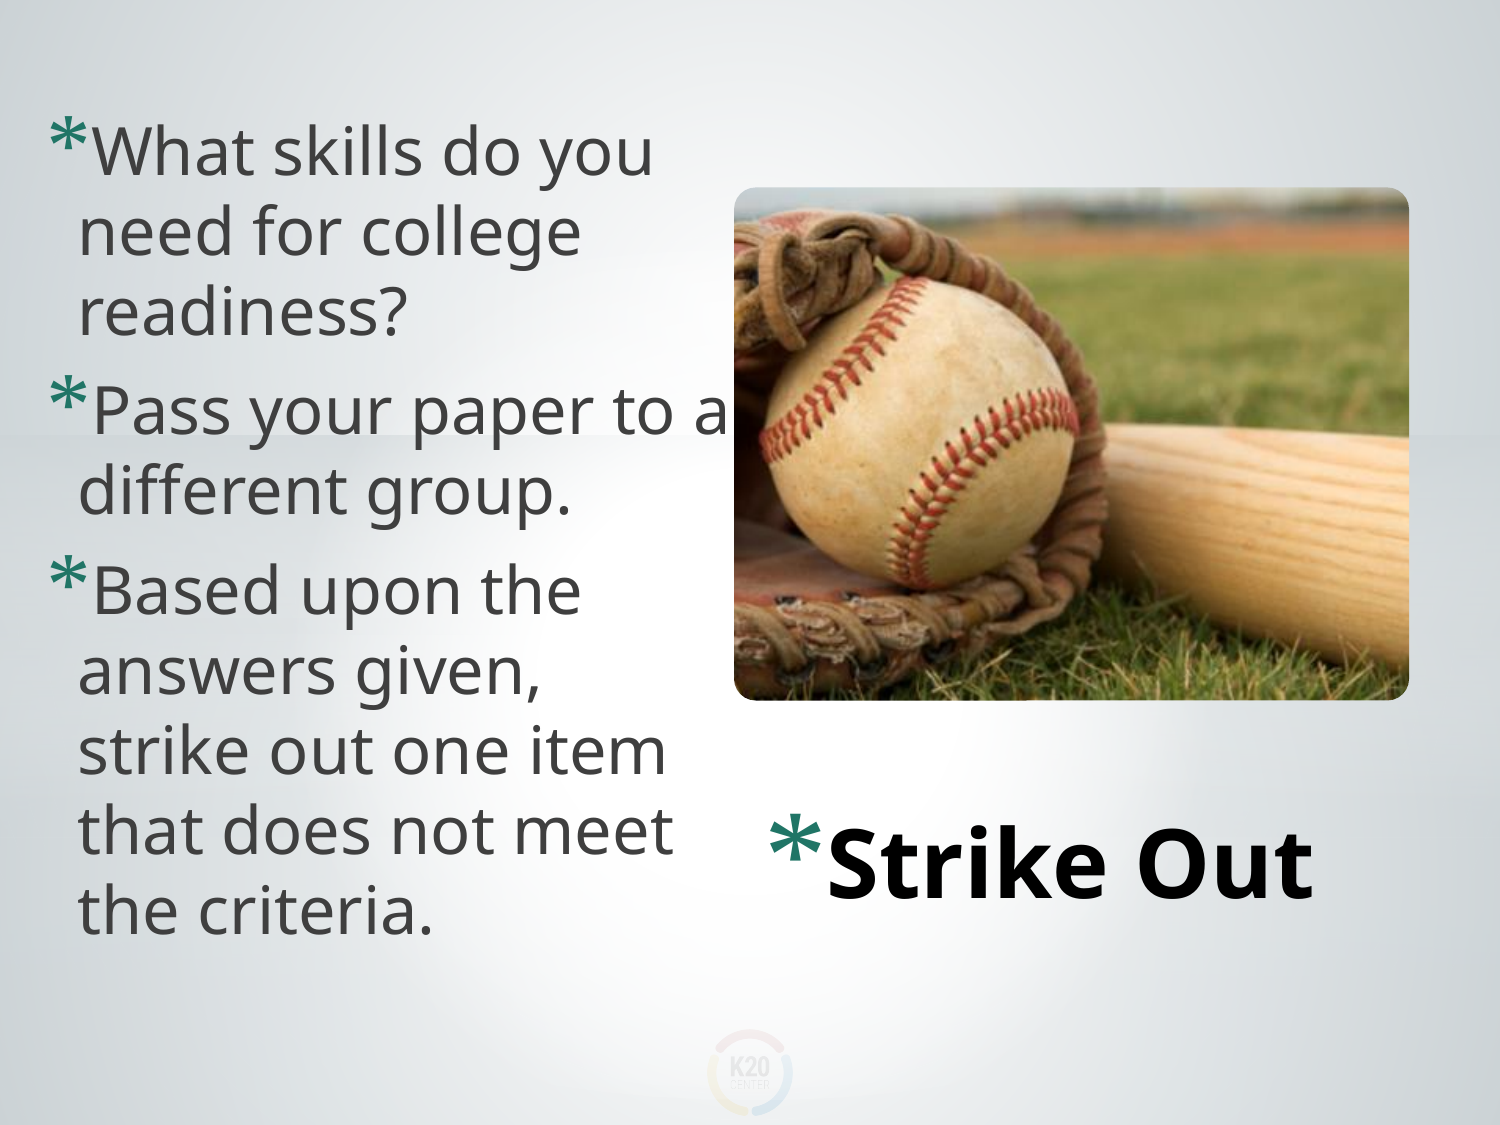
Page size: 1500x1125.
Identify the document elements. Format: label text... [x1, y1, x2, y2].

list What skills do you need for college readiness? Pass your paper to a different group. Based upon the answers given, strike out one item that does not meet the criteria. [32, 64, 750, 1067]
title Strike Out [750, 737, 1443, 926]
picture [733, 187, 1410, 701]
